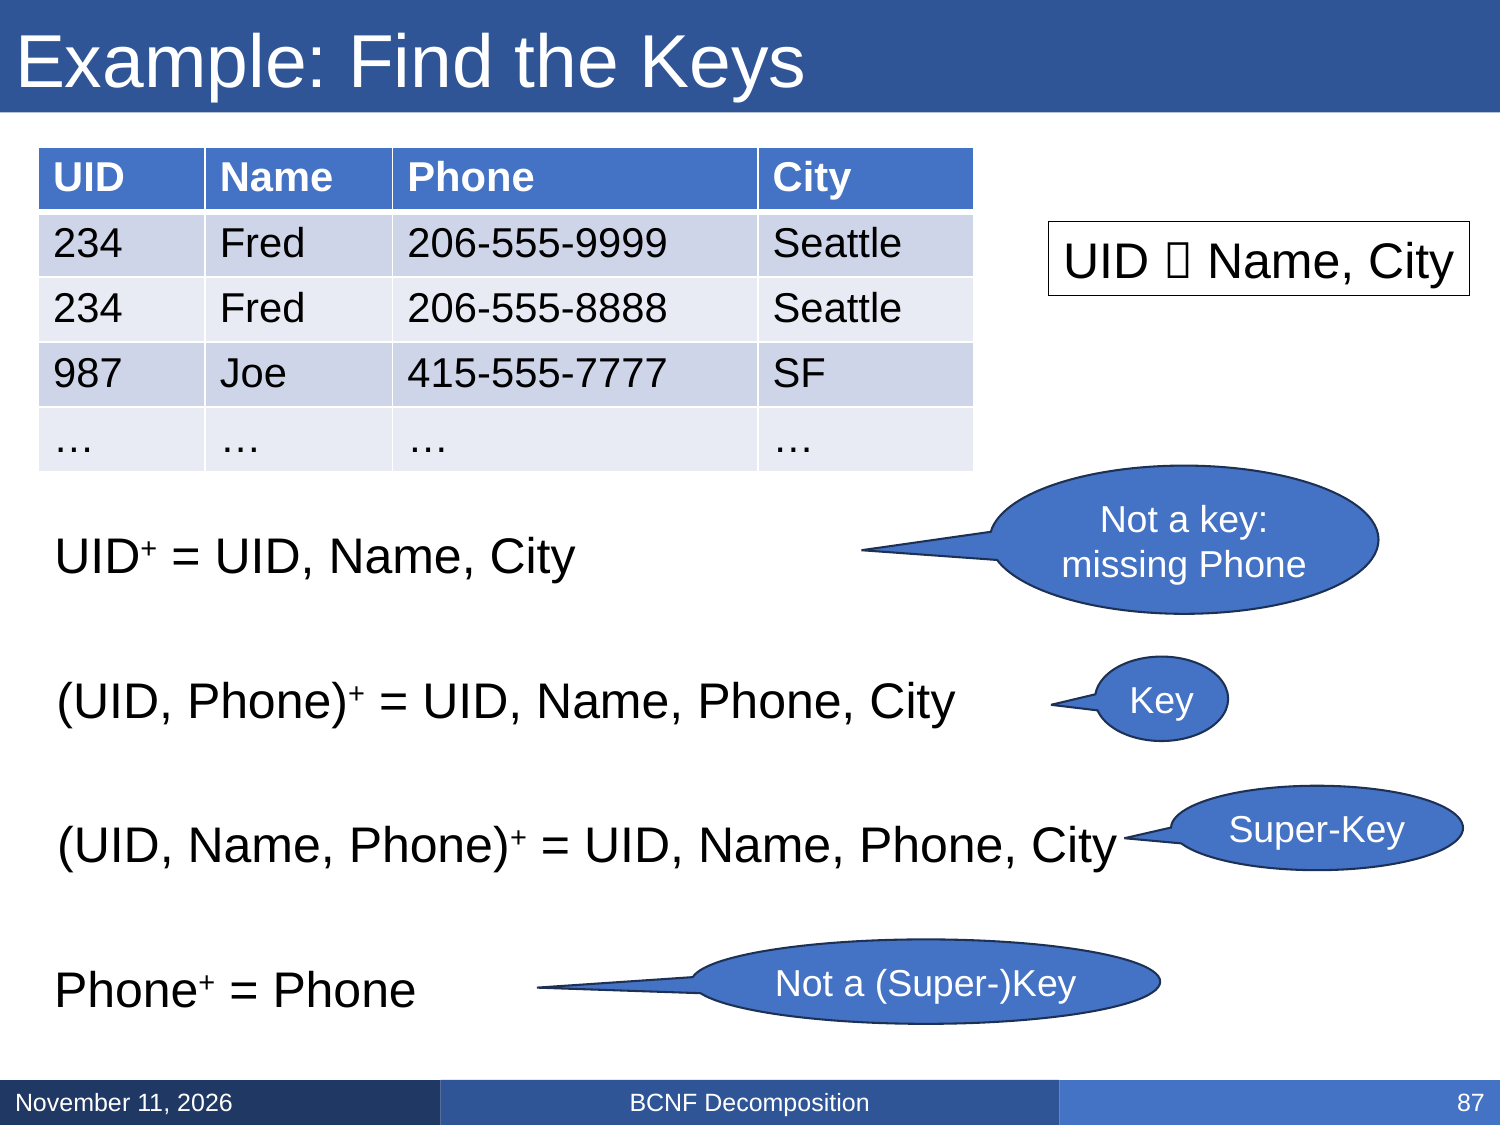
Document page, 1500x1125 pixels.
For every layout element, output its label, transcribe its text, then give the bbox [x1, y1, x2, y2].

table_cell Fred [206, 215, 392, 276]
table_cell … [39, 408, 204, 471]
table_cell Seattle [759, 278, 973, 341]
text_box (UID, Name, Phone)+ = UID, Name, Phone, City [42, 805, 1133, 881]
table_cell 987 [39, 343, 204, 406]
table_cell 234 [39, 215, 204, 276]
footer BCNF Decomposition [496, 1079, 1004, 1125]
table_cell 415-555-7777 [393, 343, 757, 406]
table_cell Seattle [759, 215, 973, 276]
table_cell Fred [206, 278, 392, 341]
table_cell 234 [39, 278, 204, 341]
table_header Name [206, 148, 392, 209]
slide_number 87 [1162, 1079, 1500, 1125]
text_box Key [1050, 655, 1230, 743]
table_cell SF [759, 343, 973, 406]
text_box Phone+ = Phone [39, 949, 432, 1025]
table_header City [759, 148, 973, 209]
table_header UID [39, 148, 204, 209]
text_box Not a key: missing Phone [861, 464, 1380, 615]
text_box Not a (Super-)Key [536, 938, 1162, 1025]
text_box UID+ = UID, Name, City [39, 516, 591, 592]
table_cell 206-555-9999 [393, 215, 757, 276]
table_cell … [393, 408, 757, 471]
title Example: Find the Keys [0, 0, 1500, 112]
table_cell … [759, 408, 973, 471]
table_header Phone [393, 148, 757, 209]
text_box UID  Name, City [1048, 221, 1470, 296]
text_box (UID, Phone)+ = UID, Name, Phone, City [41, 661, 971, 736]
table_cell Joe [206, 343, 392, 406]
table_cell 206-555-8888 [393, 278, 757, 341]
table_cell … [206, 408, 392, 471]
text_box Super-Key [1124, 784, 1465, 872]
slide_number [0, 1079, 338, 1125]
